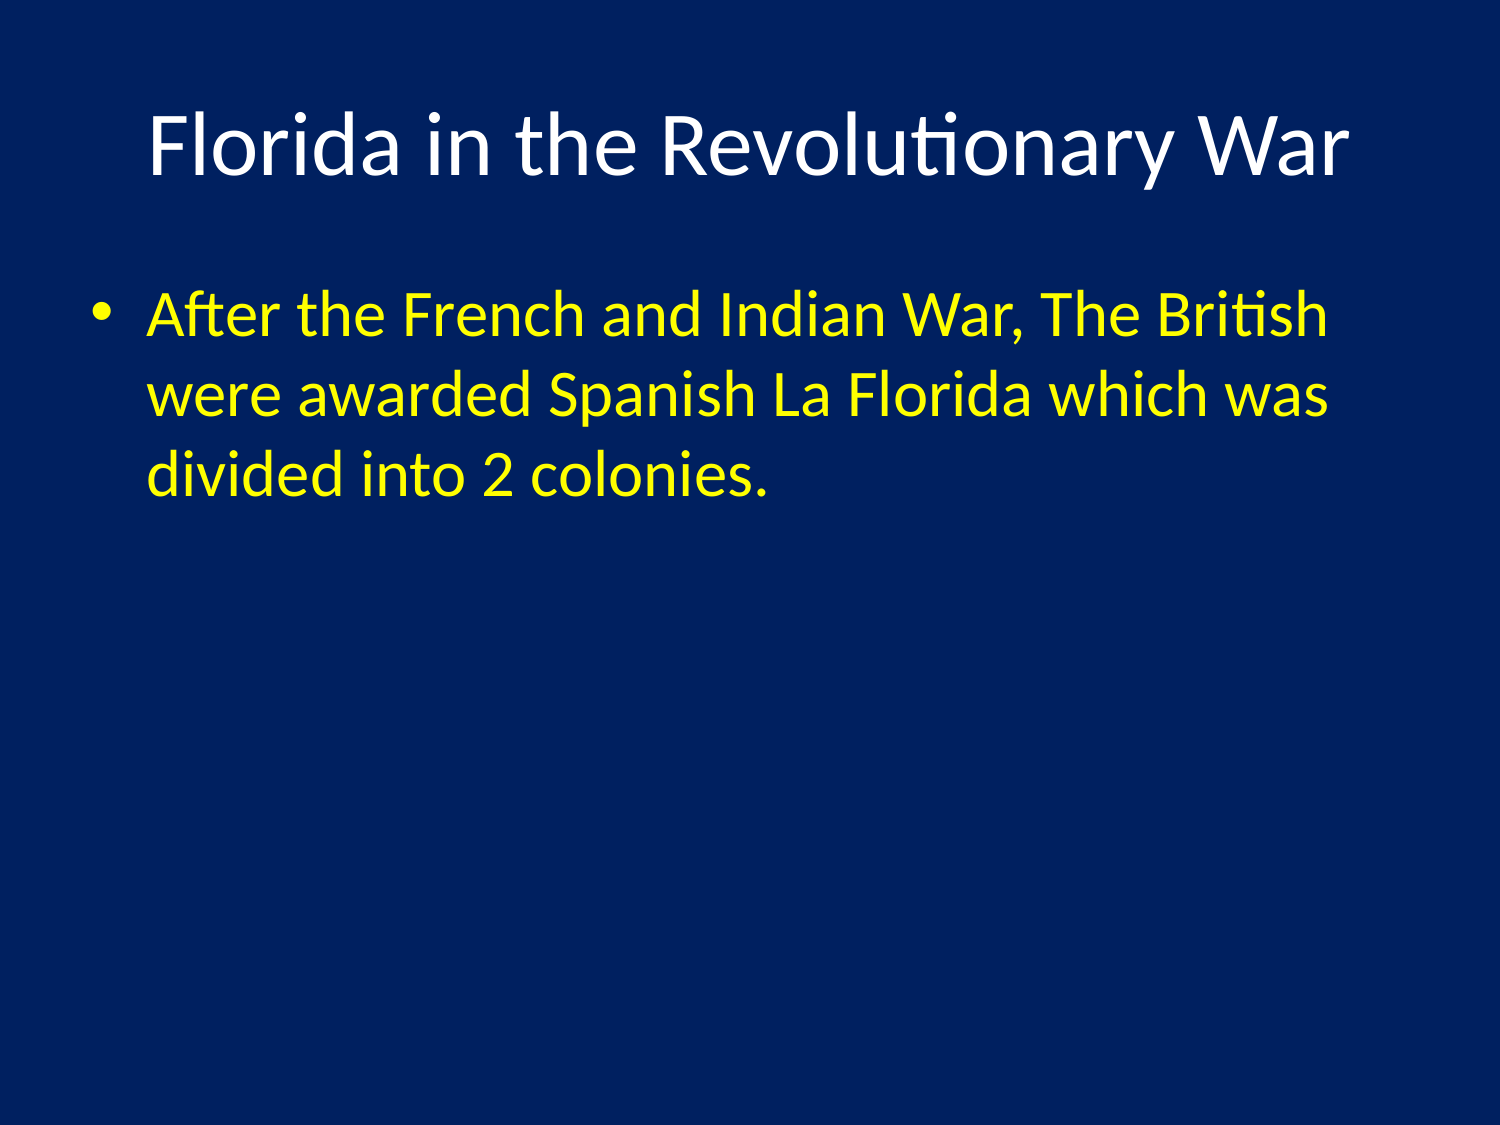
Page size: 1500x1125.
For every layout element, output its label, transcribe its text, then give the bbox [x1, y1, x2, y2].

title Florida in the Revolutionary War [75, 45, 1425, 233]
list After the French and Indian War, The British were awarded Spanish La Florida which was divided into 2 colonies. [75, 262, 1425, 1005]
